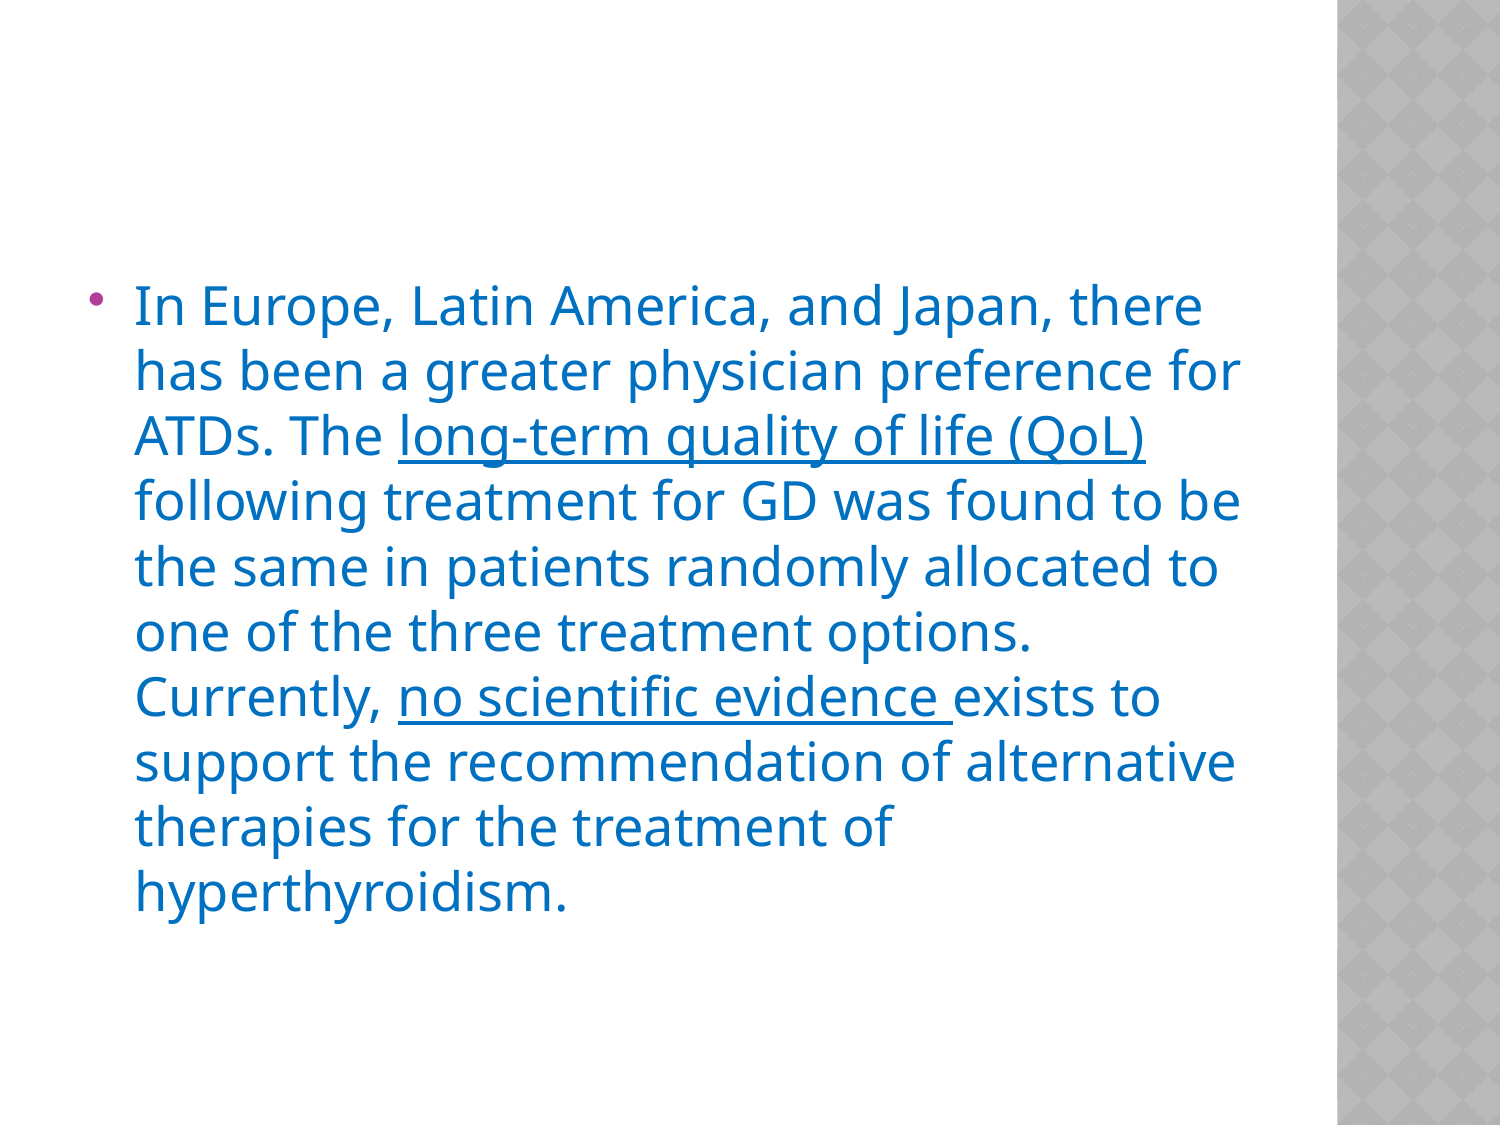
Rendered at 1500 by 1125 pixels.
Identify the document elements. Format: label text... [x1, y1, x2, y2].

list In Europe, Latin America, and Japan, there has been a greater physician preference for ATDs. The long-term quality of life (QoL) following treatment for GD was found to be the same in patients randomly allocated to one of the three treatment options. Currently, no scientific evidence exists to support the recommendation of alternative therapies for the treatment of hyperthyroidism. [75, 264, 1263, 1059]
